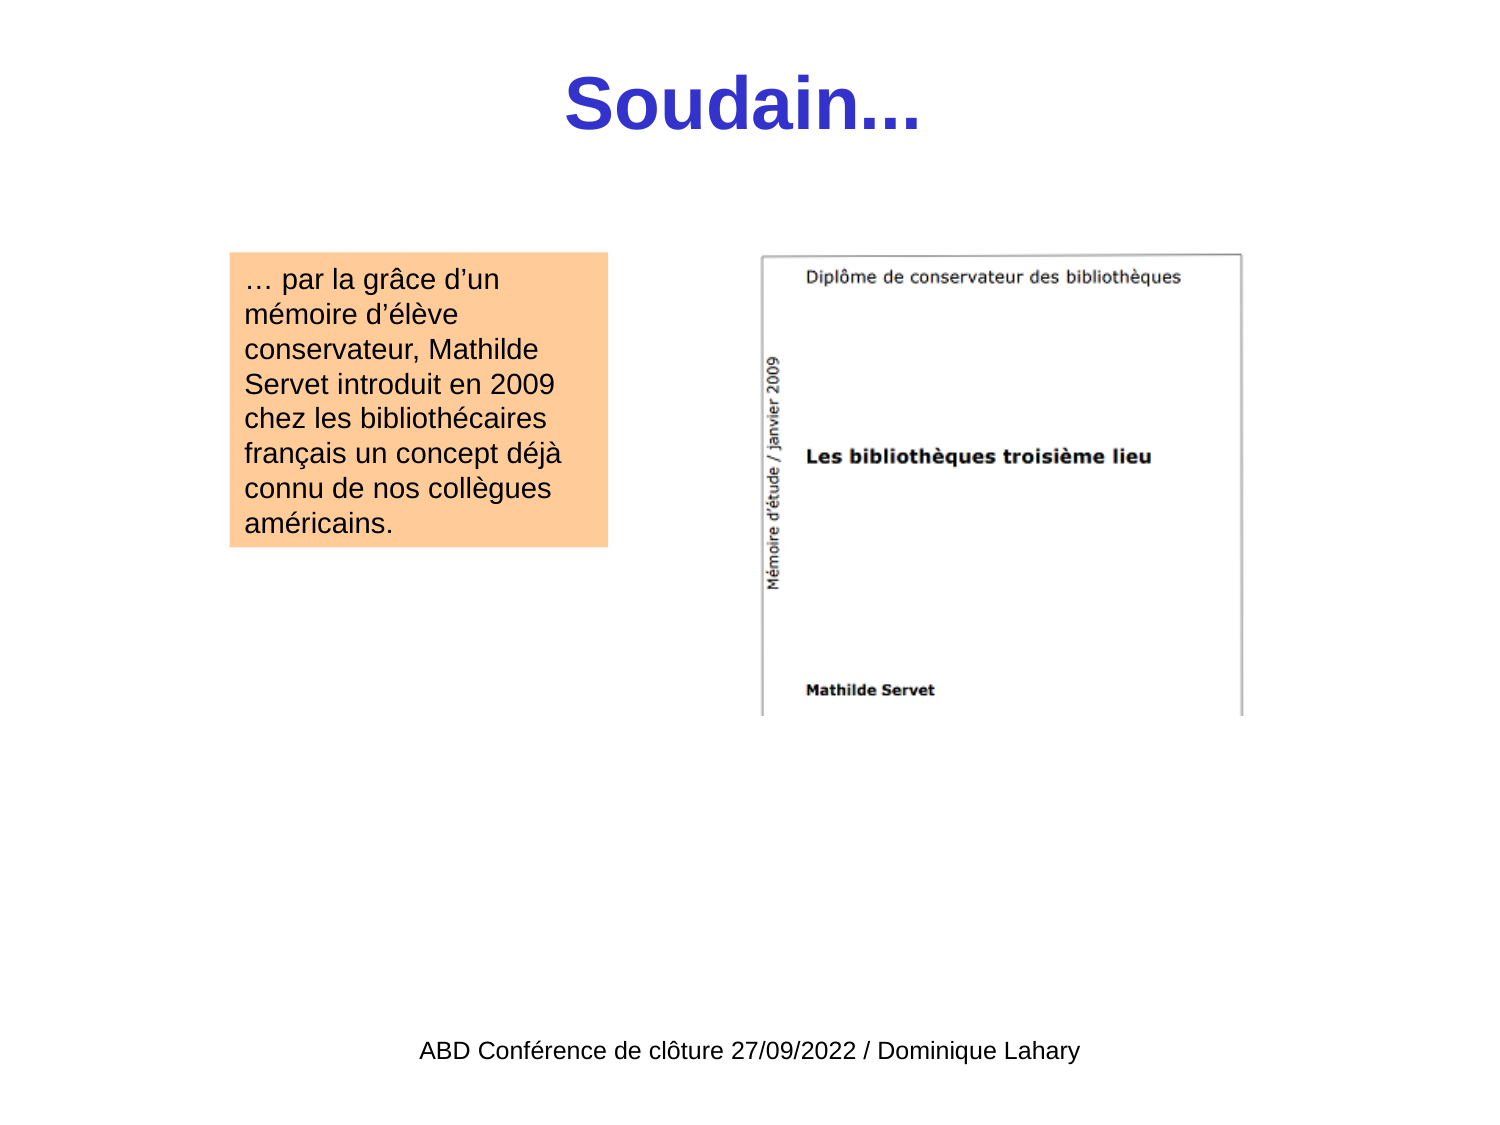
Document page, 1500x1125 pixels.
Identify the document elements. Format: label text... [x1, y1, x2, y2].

text_box ABD Conférence de clôture 27/09/2022 / Dominique Lahary [50, 1027, 1451, 1103]
text_box … par la grâce d’un mémoire d’élève conservateur, Mathilde Servet introduit en 2009 chez les bibliothécaires français un concept déjà connu de nos collègues américains. [229, 252, 609, 548]
title Soudain... [50, 0, 1438, 200]
picture [753, 243, 1256, 717]
